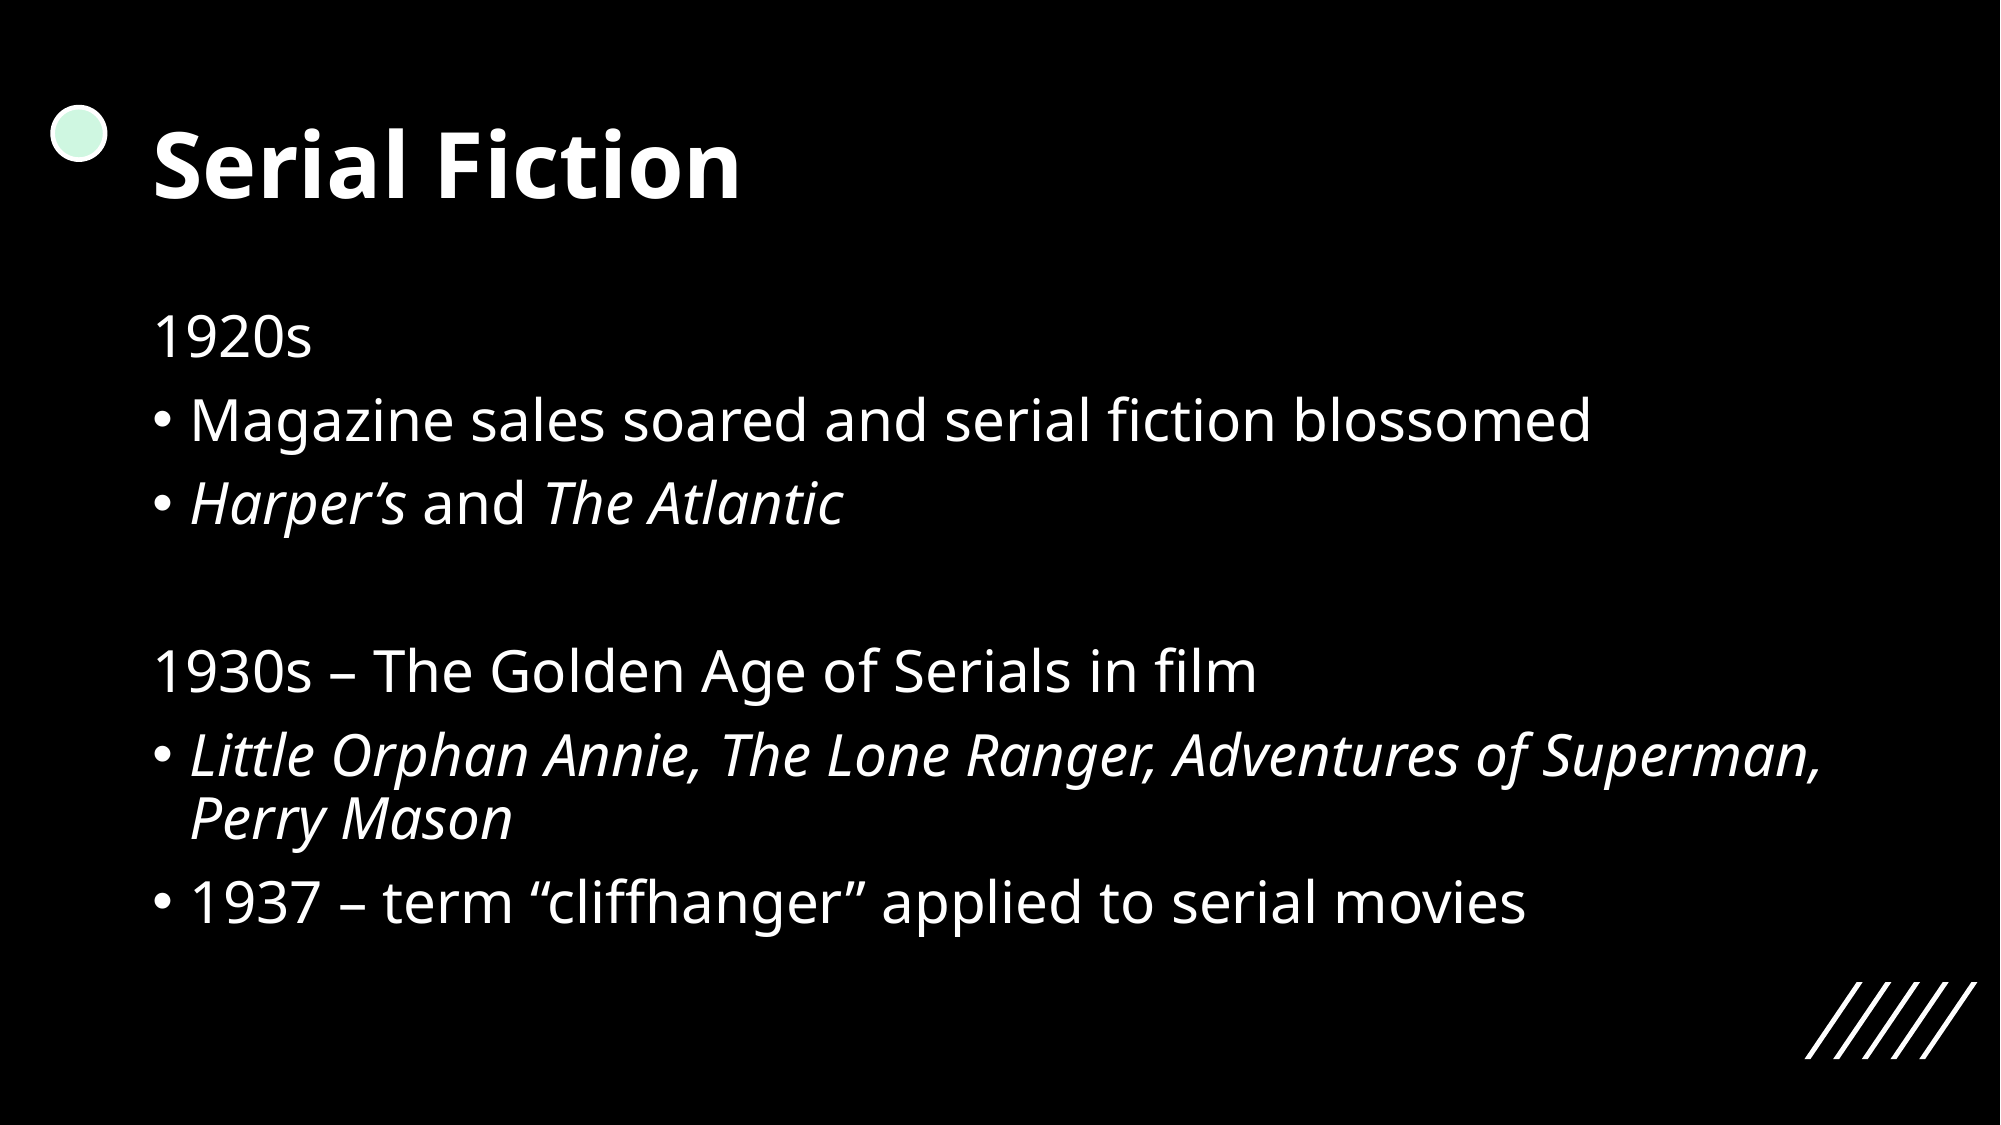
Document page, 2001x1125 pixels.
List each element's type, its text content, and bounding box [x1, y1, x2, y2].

list 1920s Magazine sales soared and serial fiction blossomed Harper’s and The Atlantic 1930s – The Golden Age of Serials in film Little Orphan Annie, The Lone Ranger, Adventures of Superman, Perry Mason 1937 – term “cliffhanger” applied to serial movies [137, 299, 1863, 1014]
title Serial Fiction [137, 59, 1863, 278]
